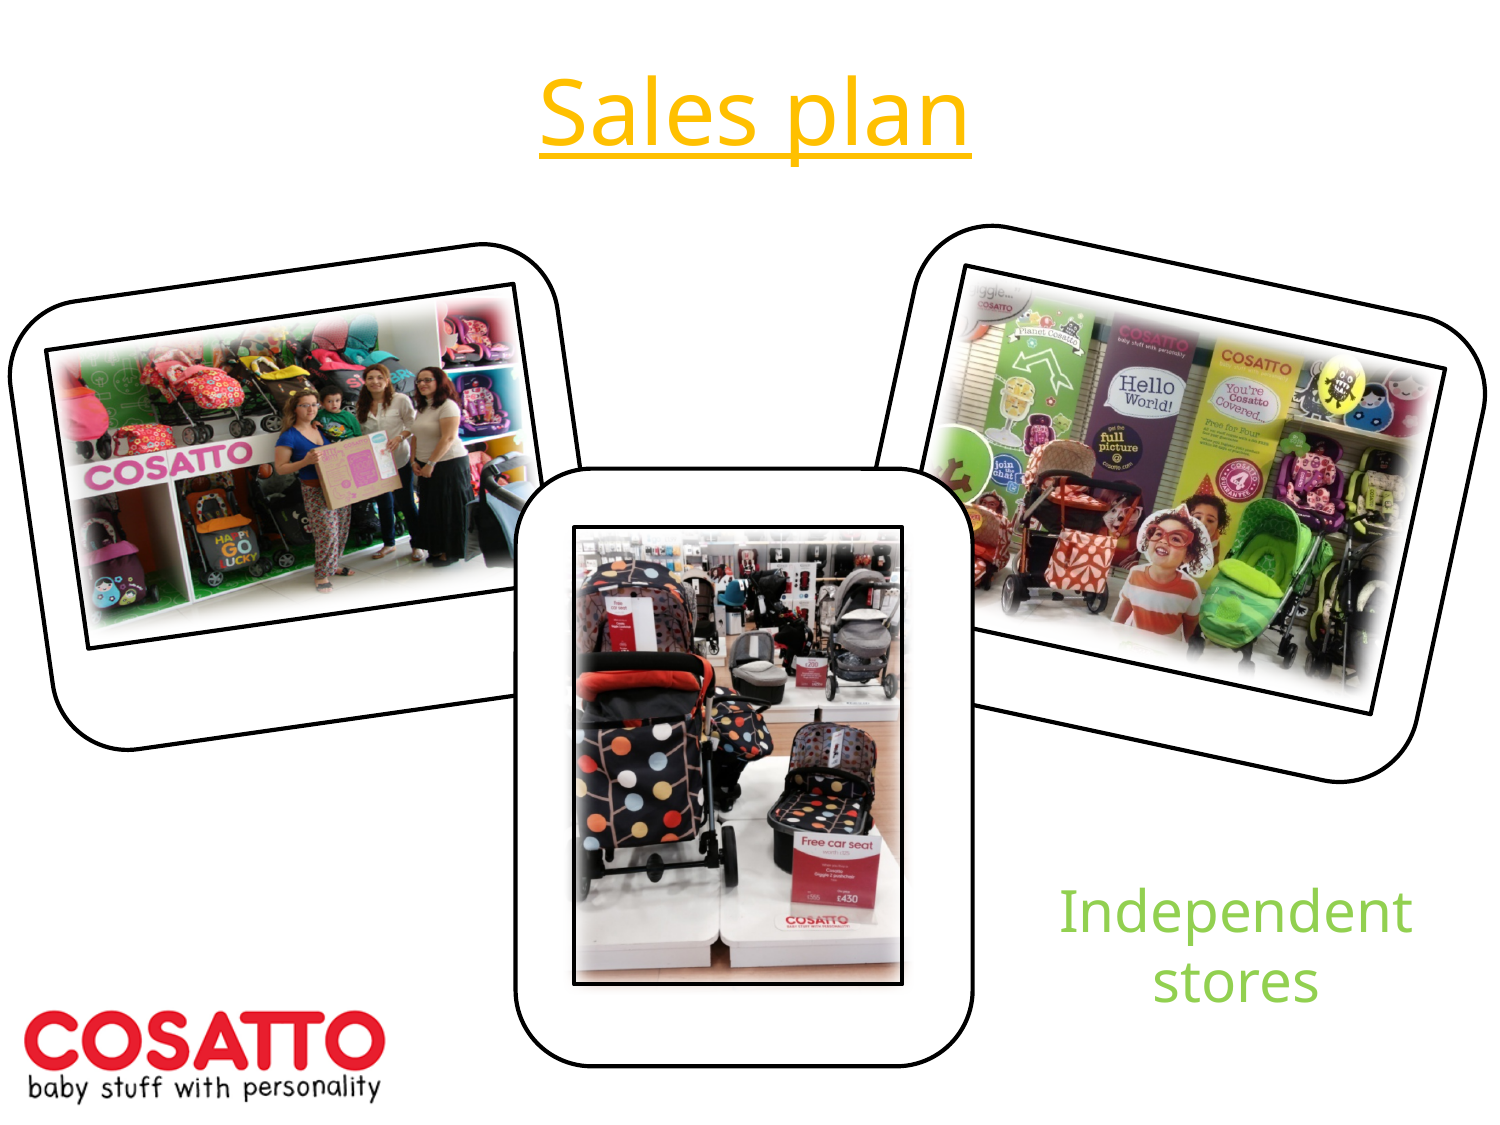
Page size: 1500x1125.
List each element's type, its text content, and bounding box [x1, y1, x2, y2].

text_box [28, 270, 582, 724]
text_box Independent stores [1031, 867, 1442, 1022]
text_box Sales plan [199, 46, 1313, 172]
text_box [515, 468, 973, 1067]
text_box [874, 266, 1457, 742]
picture [23, 1007, 387, 1108]
